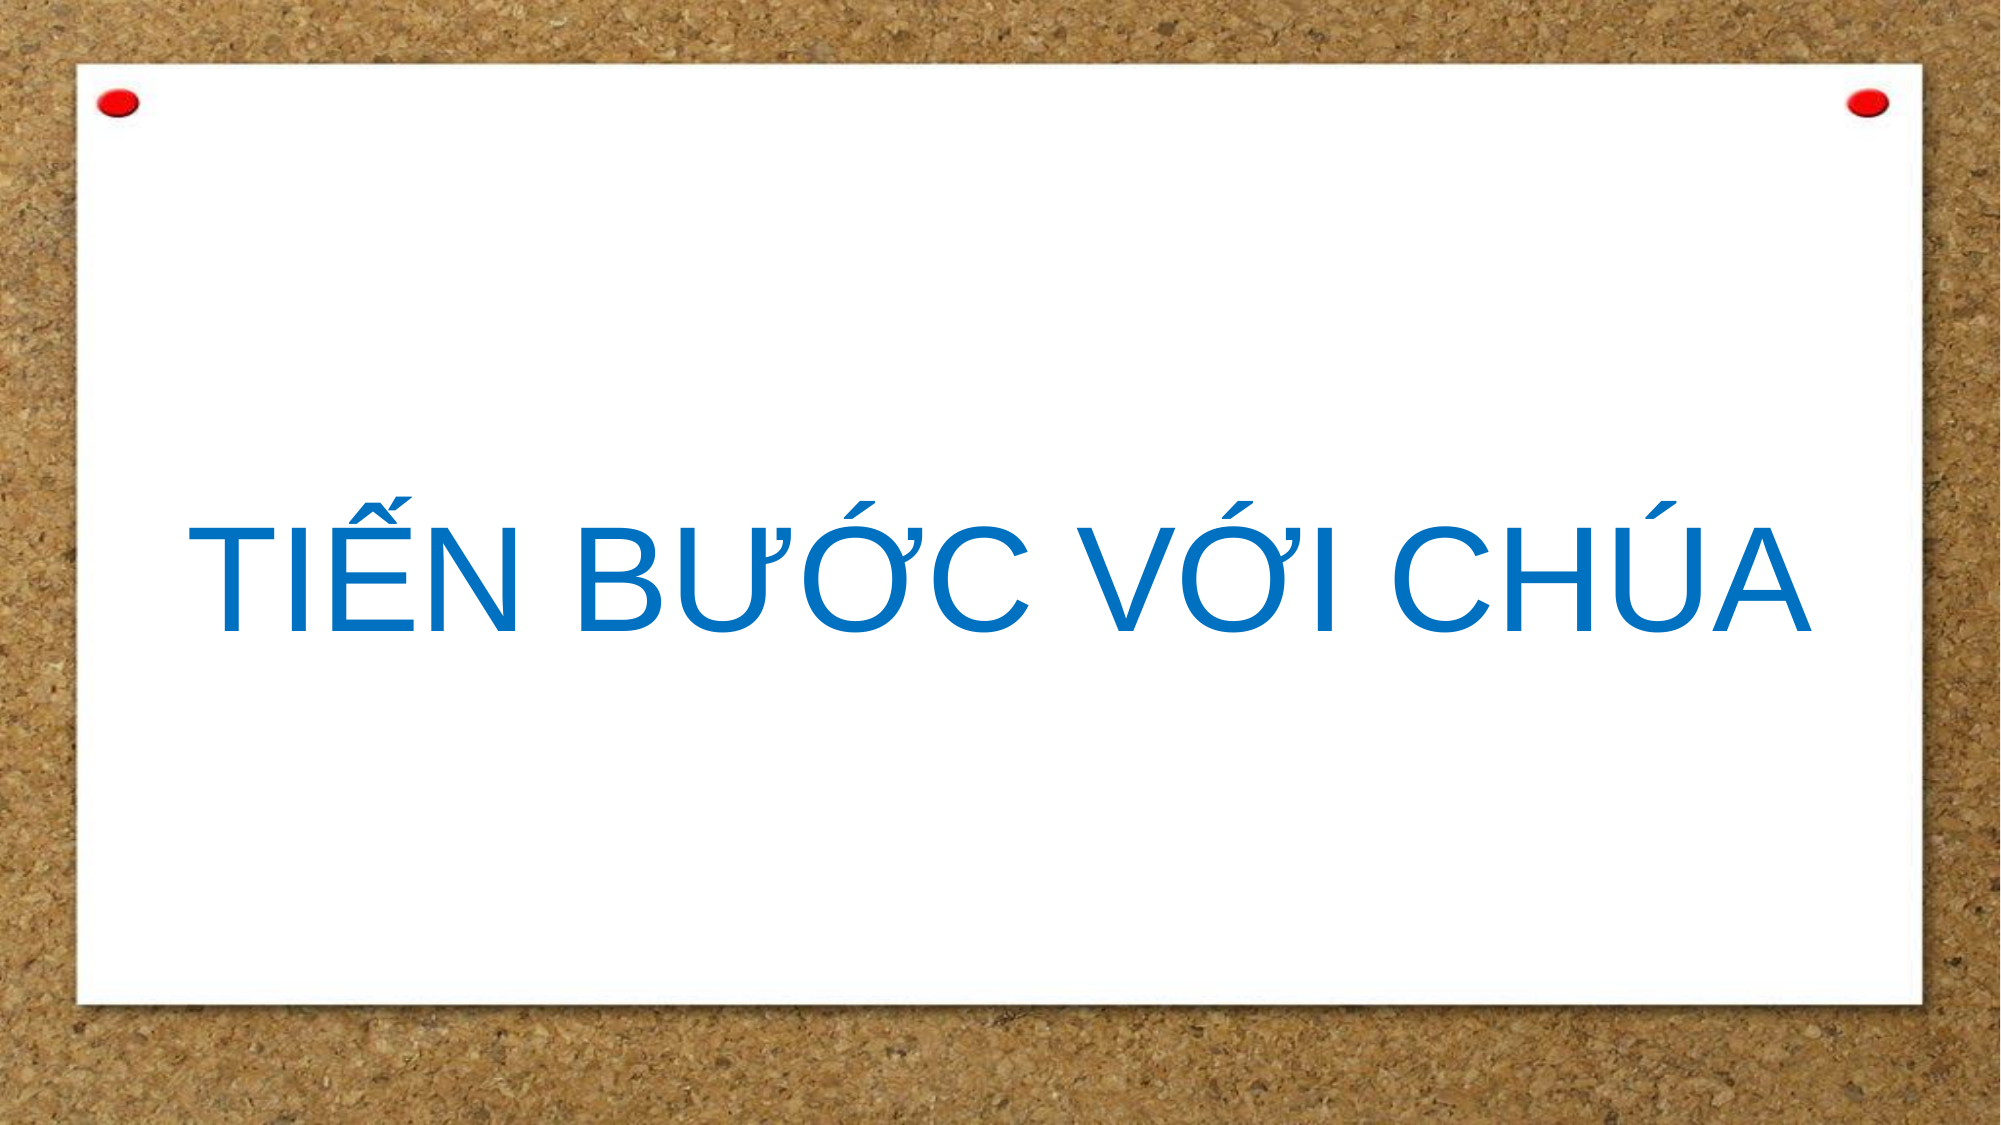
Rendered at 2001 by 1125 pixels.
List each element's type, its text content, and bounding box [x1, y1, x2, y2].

list TIẾN BƯỚC VỚI CHÚA [0, 0, 2000, 1125]
